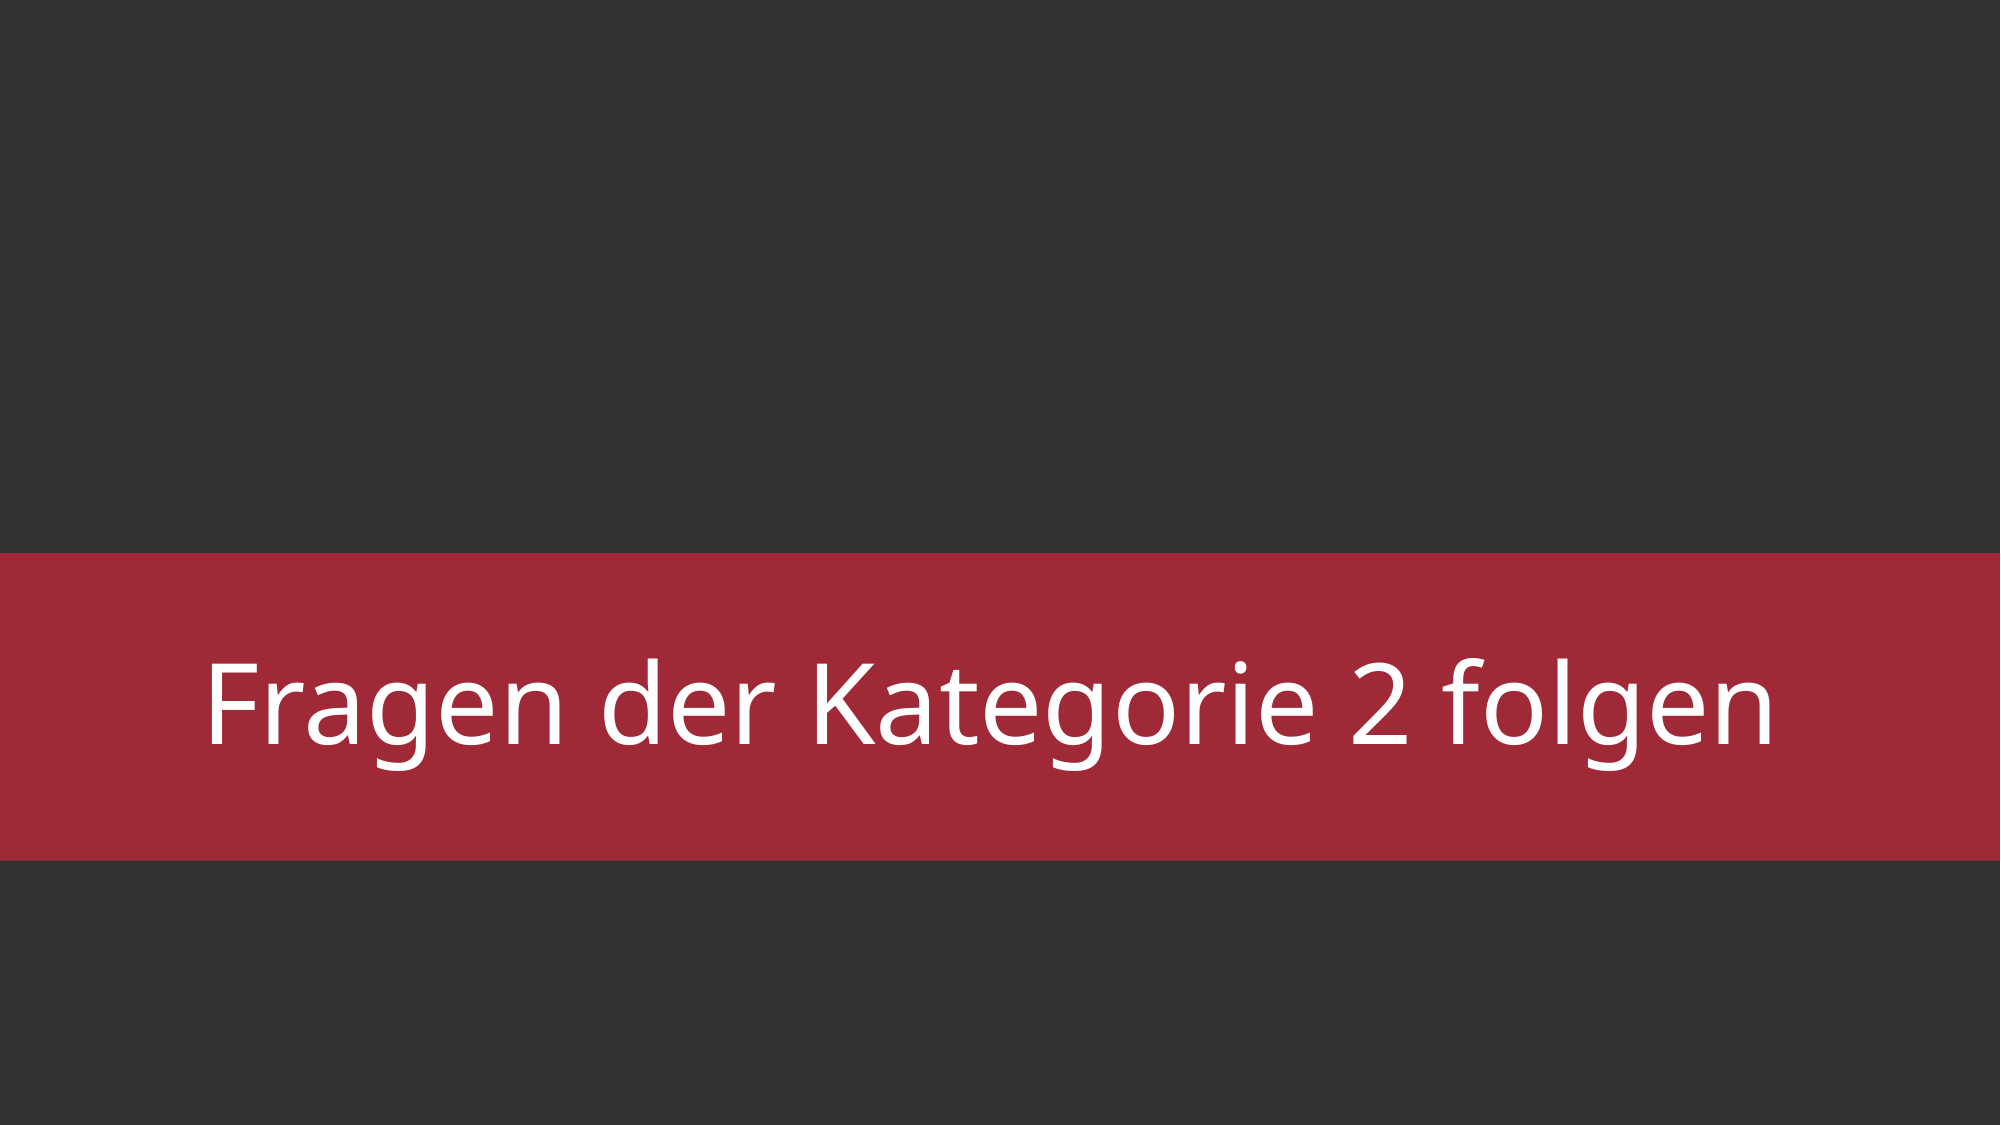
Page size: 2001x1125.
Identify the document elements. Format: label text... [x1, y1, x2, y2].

title Fragen der Kategorie 2 folgen [185, 577, 1963, 838]
